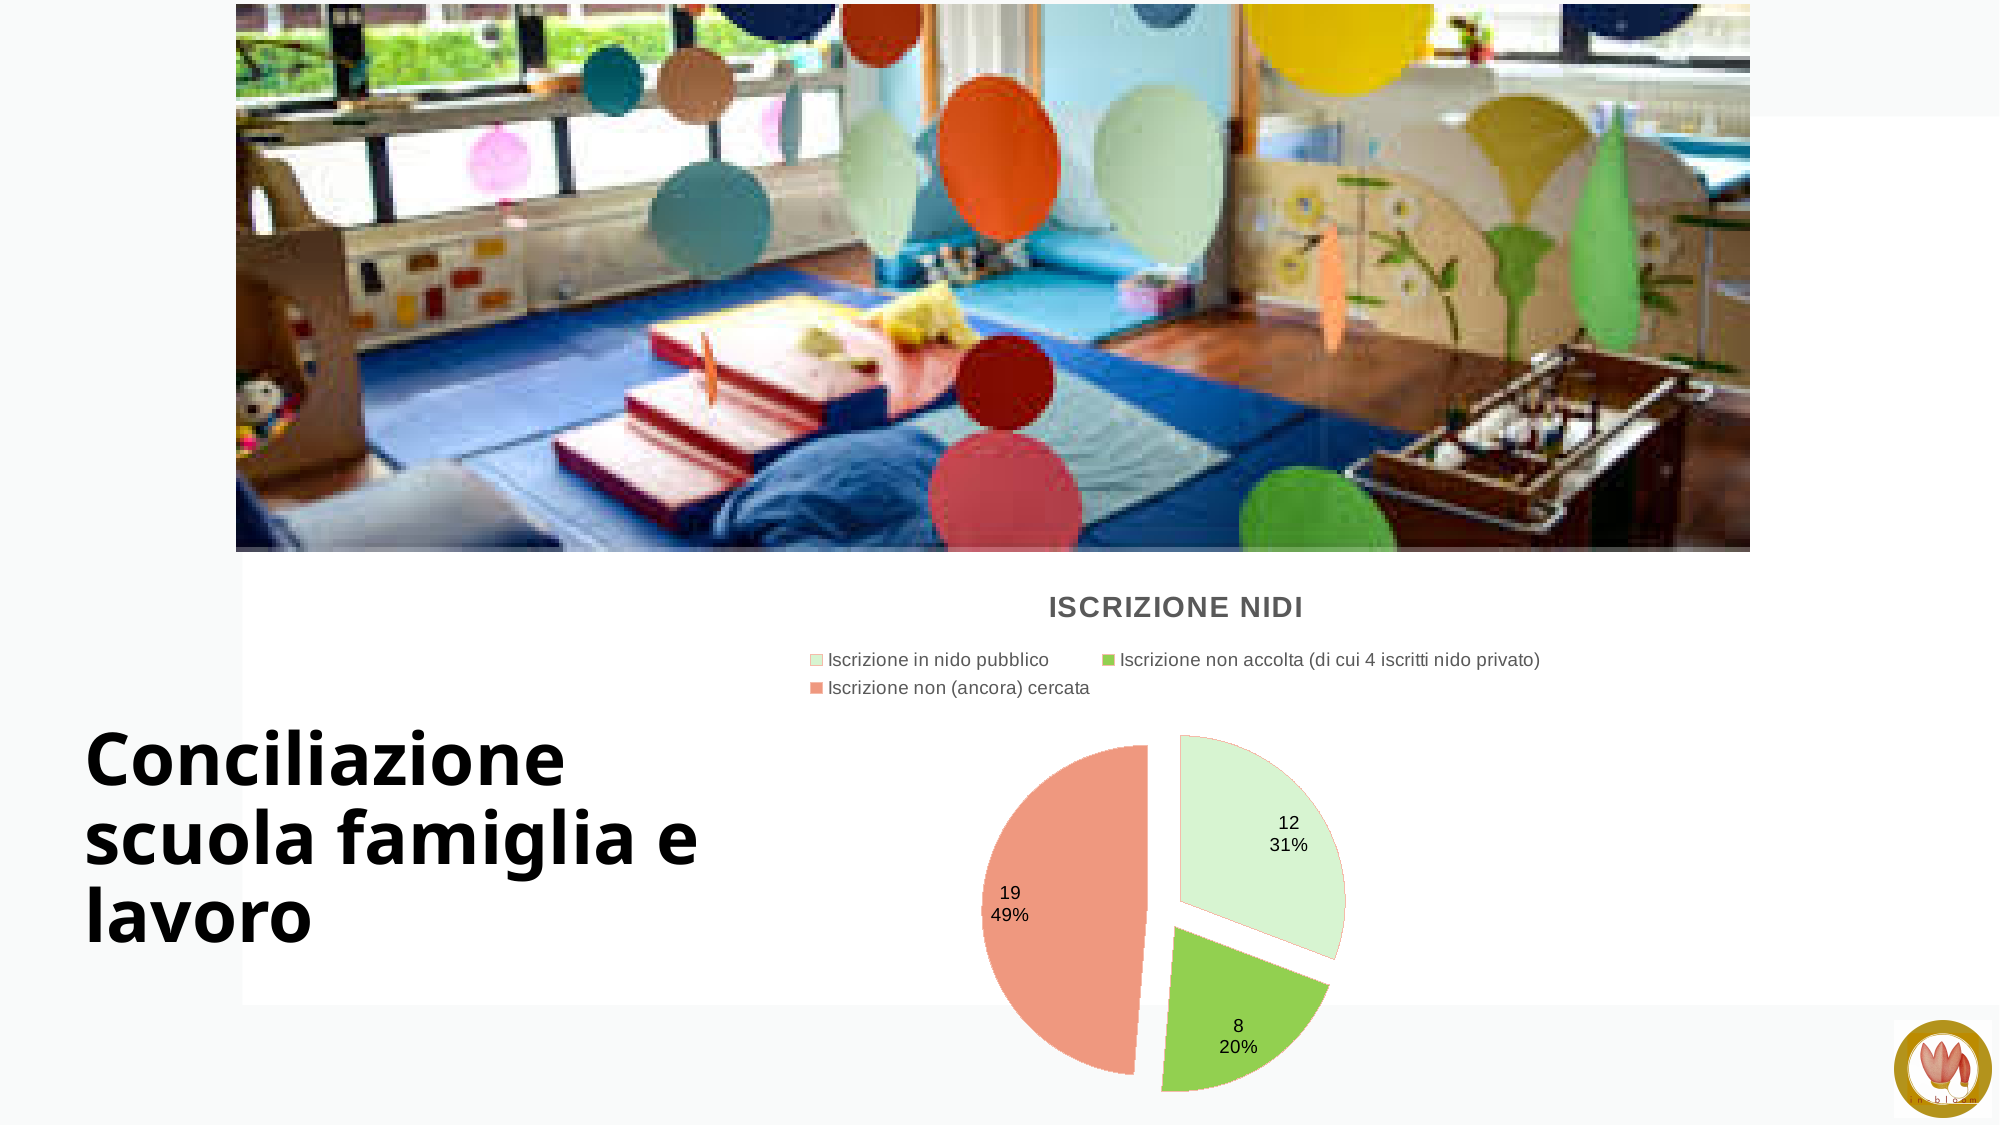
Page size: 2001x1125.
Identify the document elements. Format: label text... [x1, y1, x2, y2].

text_box Conciliazione scuola famiglia e lavoro [69, 714, 674, 849]
picture [1894, 1020, 1992, 1118]
picture [236, 4, 1751, 552]
chart [679, 562, 1672, 1125]
